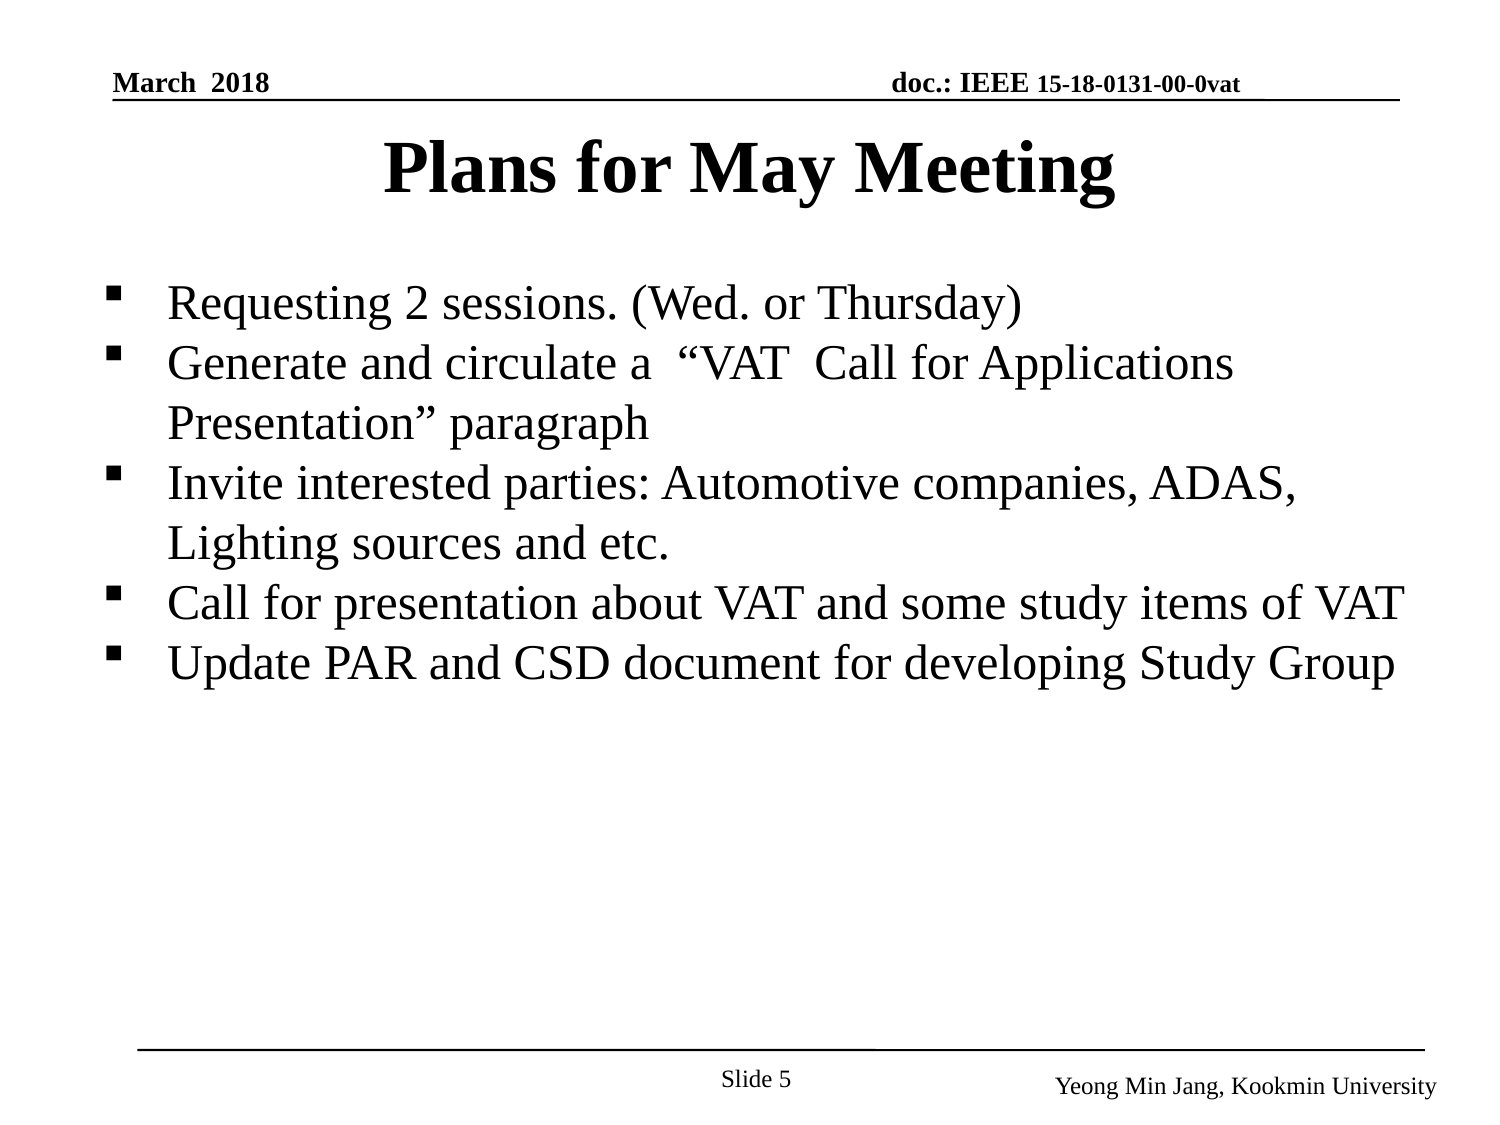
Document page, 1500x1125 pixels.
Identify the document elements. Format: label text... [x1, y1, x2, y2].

text_box Requesting 2 sessions. (Wed. or Thursday) Generate and circulate a “VAT Call for Applications Presentation” paragraph Invite interested parties: Automotive companies, ADAS, Lighting sources and etc. Call for presentation about VAT and some study items of VAT Update PAR and CSD document for developing Study Group [87, 262, 1450, 698]
slide_number Slide 5 [712, 1061, 800, 1093]
title Plans for May Meeting [112, 99, 1388, 226]
